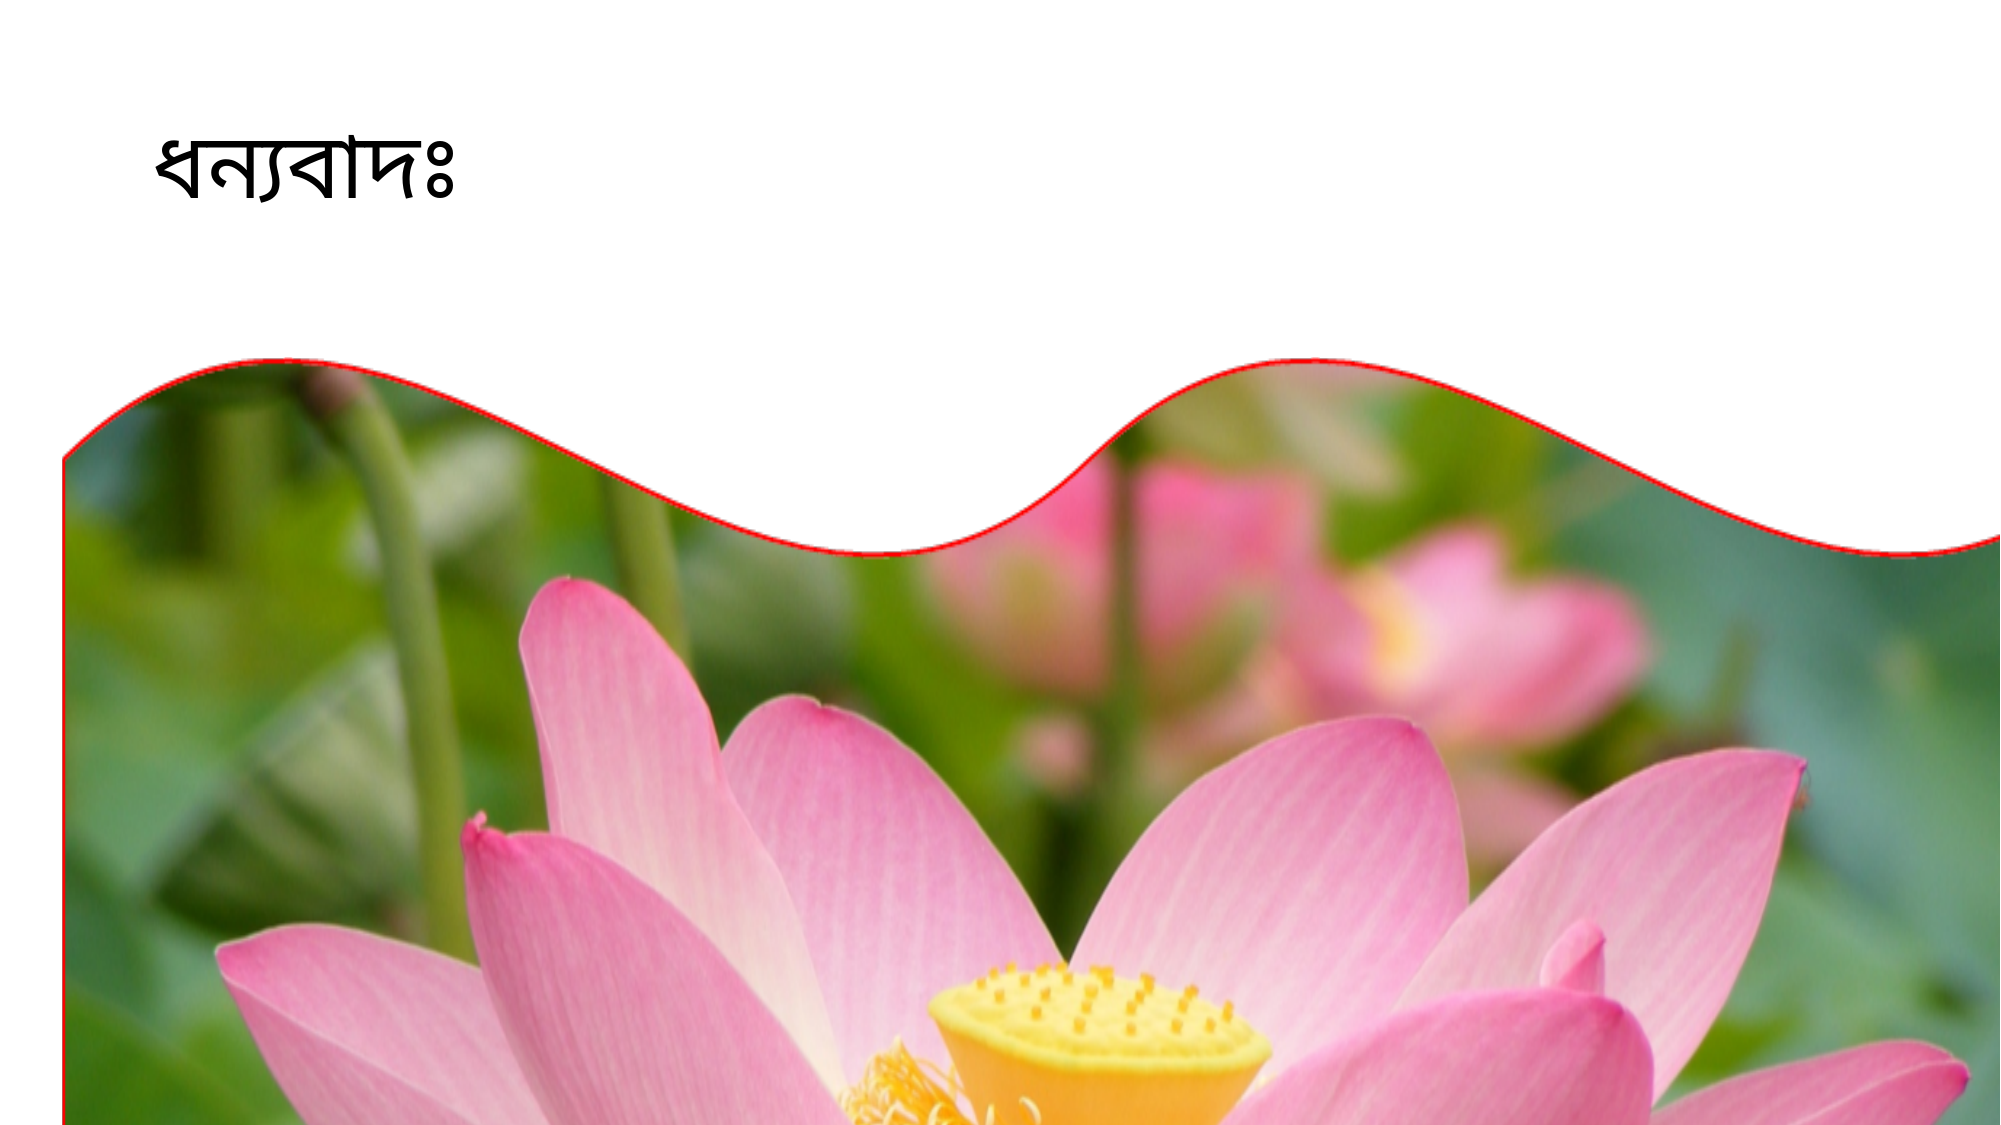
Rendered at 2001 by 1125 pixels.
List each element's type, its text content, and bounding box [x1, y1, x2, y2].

title ধন্যবাদঃ [137, 59, 1863, 278]
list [61, 357, 2000, 1125]
